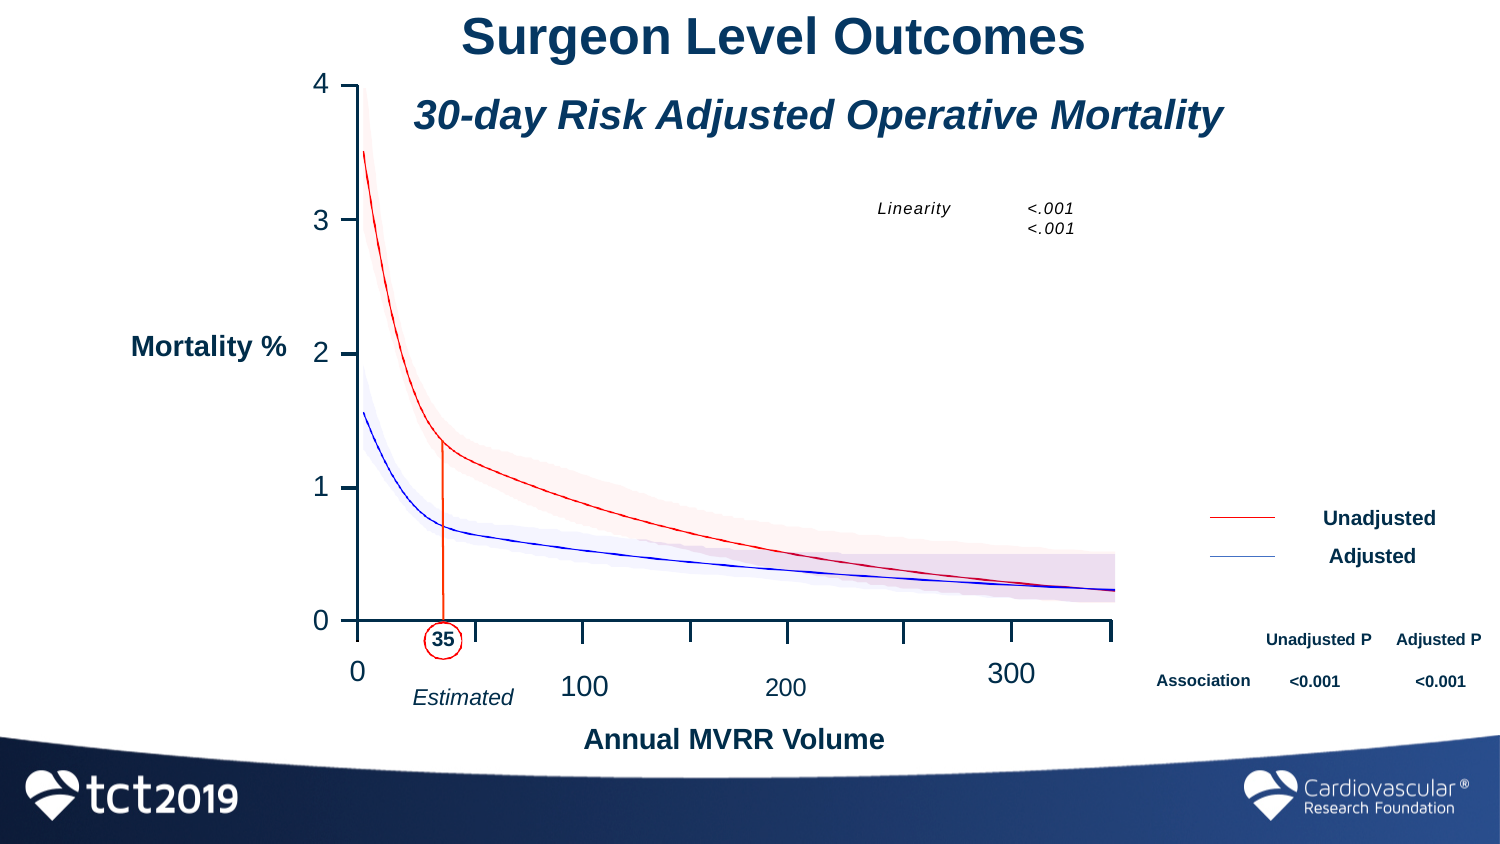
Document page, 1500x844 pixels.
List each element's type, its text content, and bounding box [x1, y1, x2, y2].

text_box 100 200 Annual MVRR Volume [558, 635, 892, 756]
text_box 2 [310, 330, 332, 368]
picture [0, 734, 1500, 844]
text_box 1 [310, 465, 332, 503]
text_box [423, 621, 463, 660]
text_box [362, 237, 1116, 604]
text_box Association [1154, 667, 1253, 690]
text_box Estimated [410, 680, 517, 710]
text_box 30-day Risk Adjusted Operative Mortality 3 [310, 85, 1225, 237]
text_box Mortality % [128, 325, 289, 363]
text_box 300 [985, 651, 1039, 689]
title Surgeon Level Outcomes [459, 0, 1092, 85]
text_box Unadjusted P Adjusted P <0.001 <0.001 [1263, 627, 1485, 691]
text_box 0 [310, 599, 332, 637]
text_box Unadjusted Adjusted [1321, 489, 1439, 568]
text_box 0 [347, 650, 368, 688]
text_box 4 [310, 62, 332, 85]
